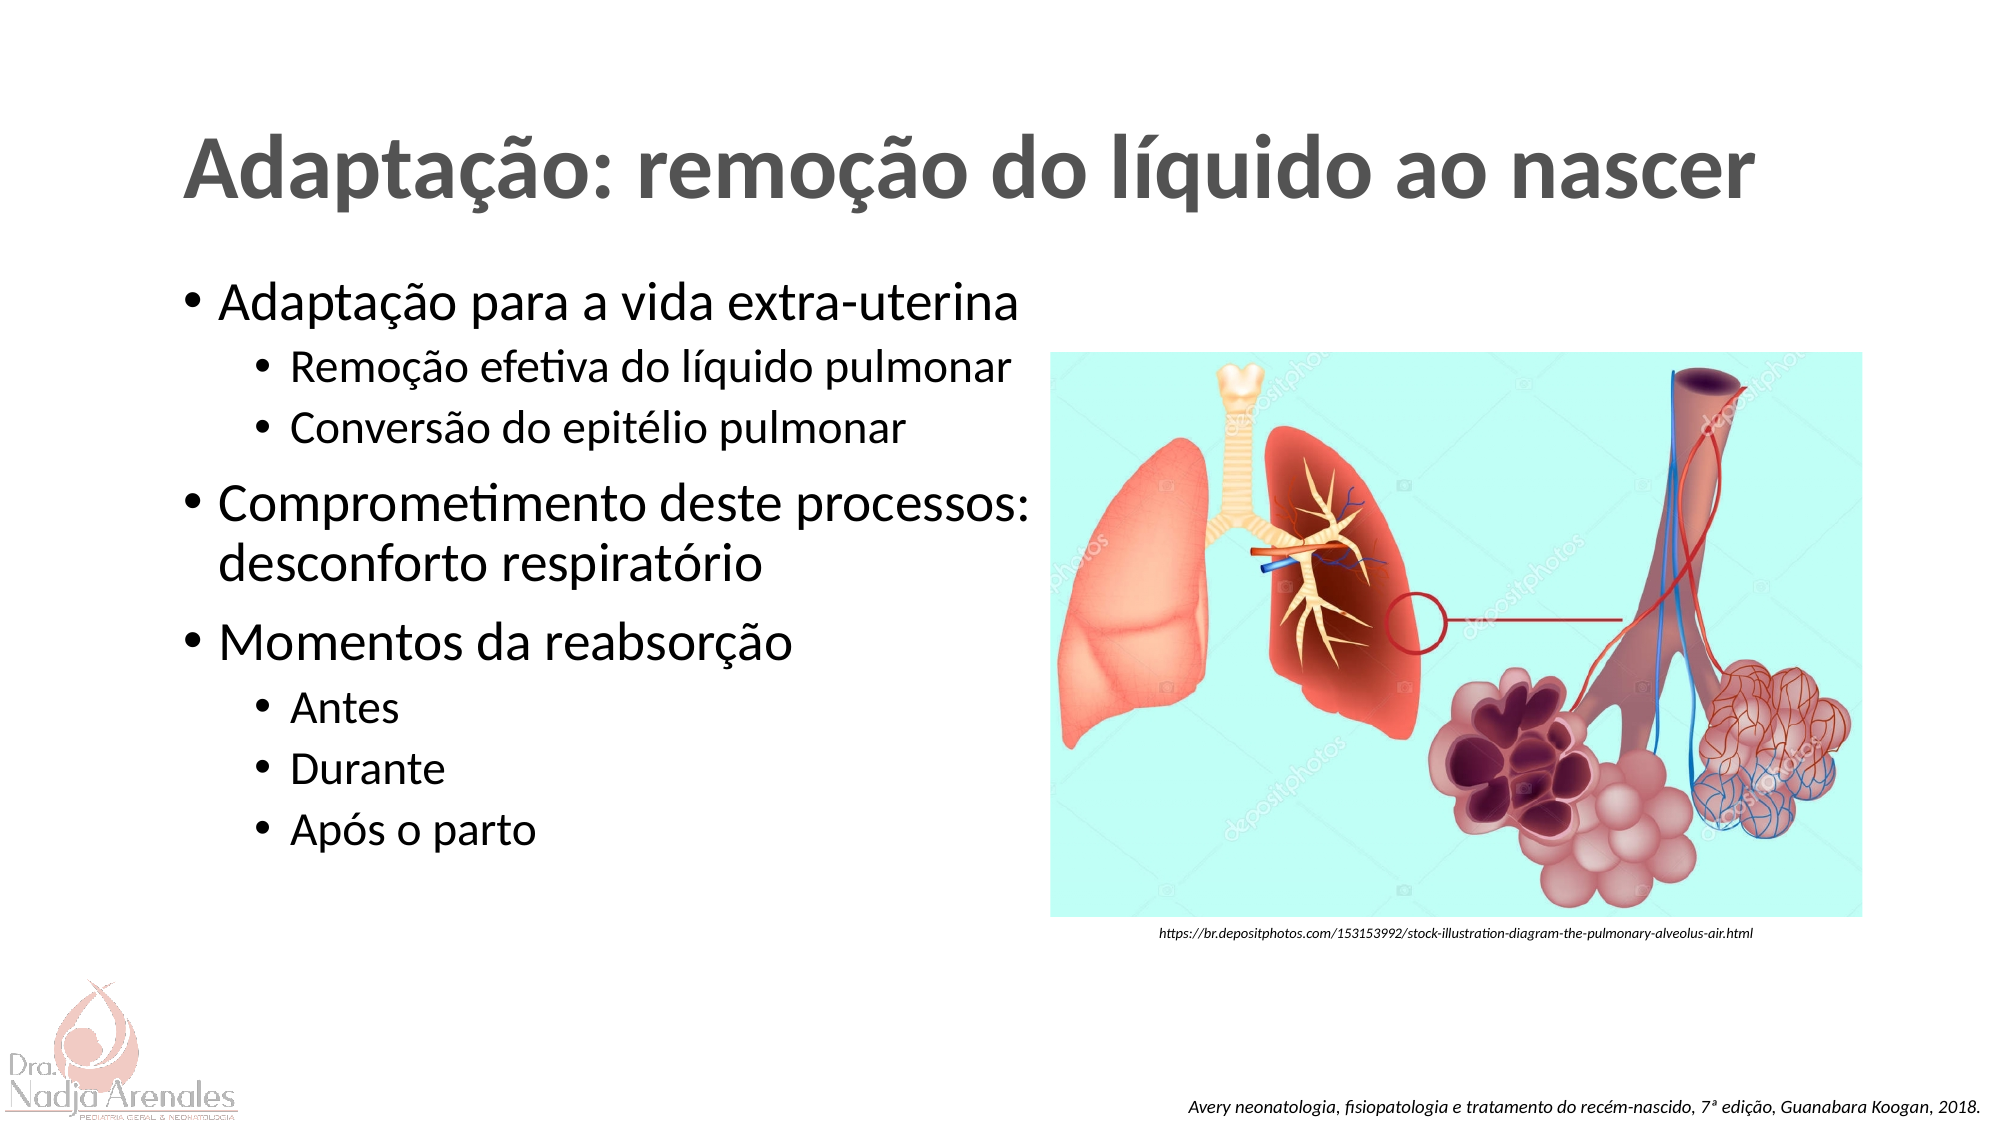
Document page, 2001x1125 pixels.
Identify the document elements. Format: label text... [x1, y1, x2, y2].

text_box Avery neonatologia, fisiopatologia e tratamento do recém-nascido, 7ª edição, Guanabara Koogan, 2018. [1173, 1087, 1996, 1125]
text_box https://br.depositphotos.com/153153992/stock-illustration-diagram-the-pulmonary-alveolus-air.html [1144, 917, 1769, 949]
picture [5, 979, 238, 1120]
title Adaptação: remoção do líquido ao nascer [168, 59, 1863, 278]
picture [1050, 352, 1863, 917]
list Adaptação para a vida extra-uterina Remoção efetiva do líquido pulmonar Conversão do epitélio pulmonar Comprometimento deste processos: desconforto respiratório Momentos da reabsorção Antes Durante Após o parto [168, 264, 1051, 1006]
